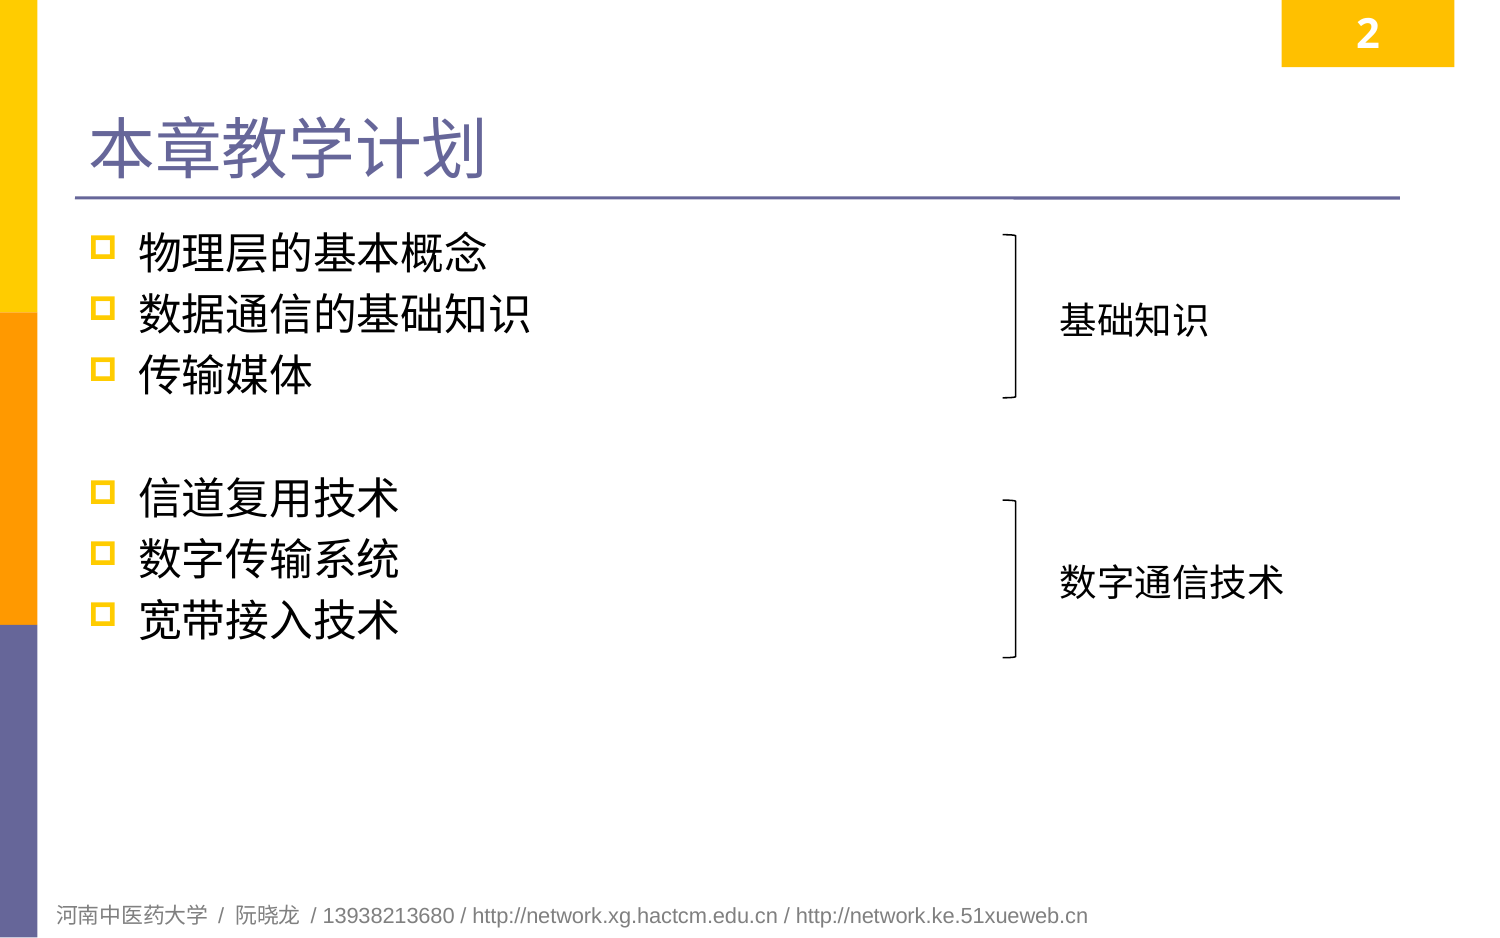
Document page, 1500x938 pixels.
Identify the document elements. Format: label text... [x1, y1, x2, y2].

text_box [1002, 500, 1016, 658]
slide_number 2 [1281, 0, 1455, 68]
text_box 基础知识 [1045, 289, 1423, 350]
list 物理层的基本概念 数据通信的基础知识 传输媒体 信道复用技术 数字传输系统 宽带接入技术 [75, 218, 1425, 839]
text_box [1002, 234, 1016, 398]
title 本章教学计划 [75, 37, 1425, 194]
text_box 数字通信技术 [1045, 551, 1423, 612]
